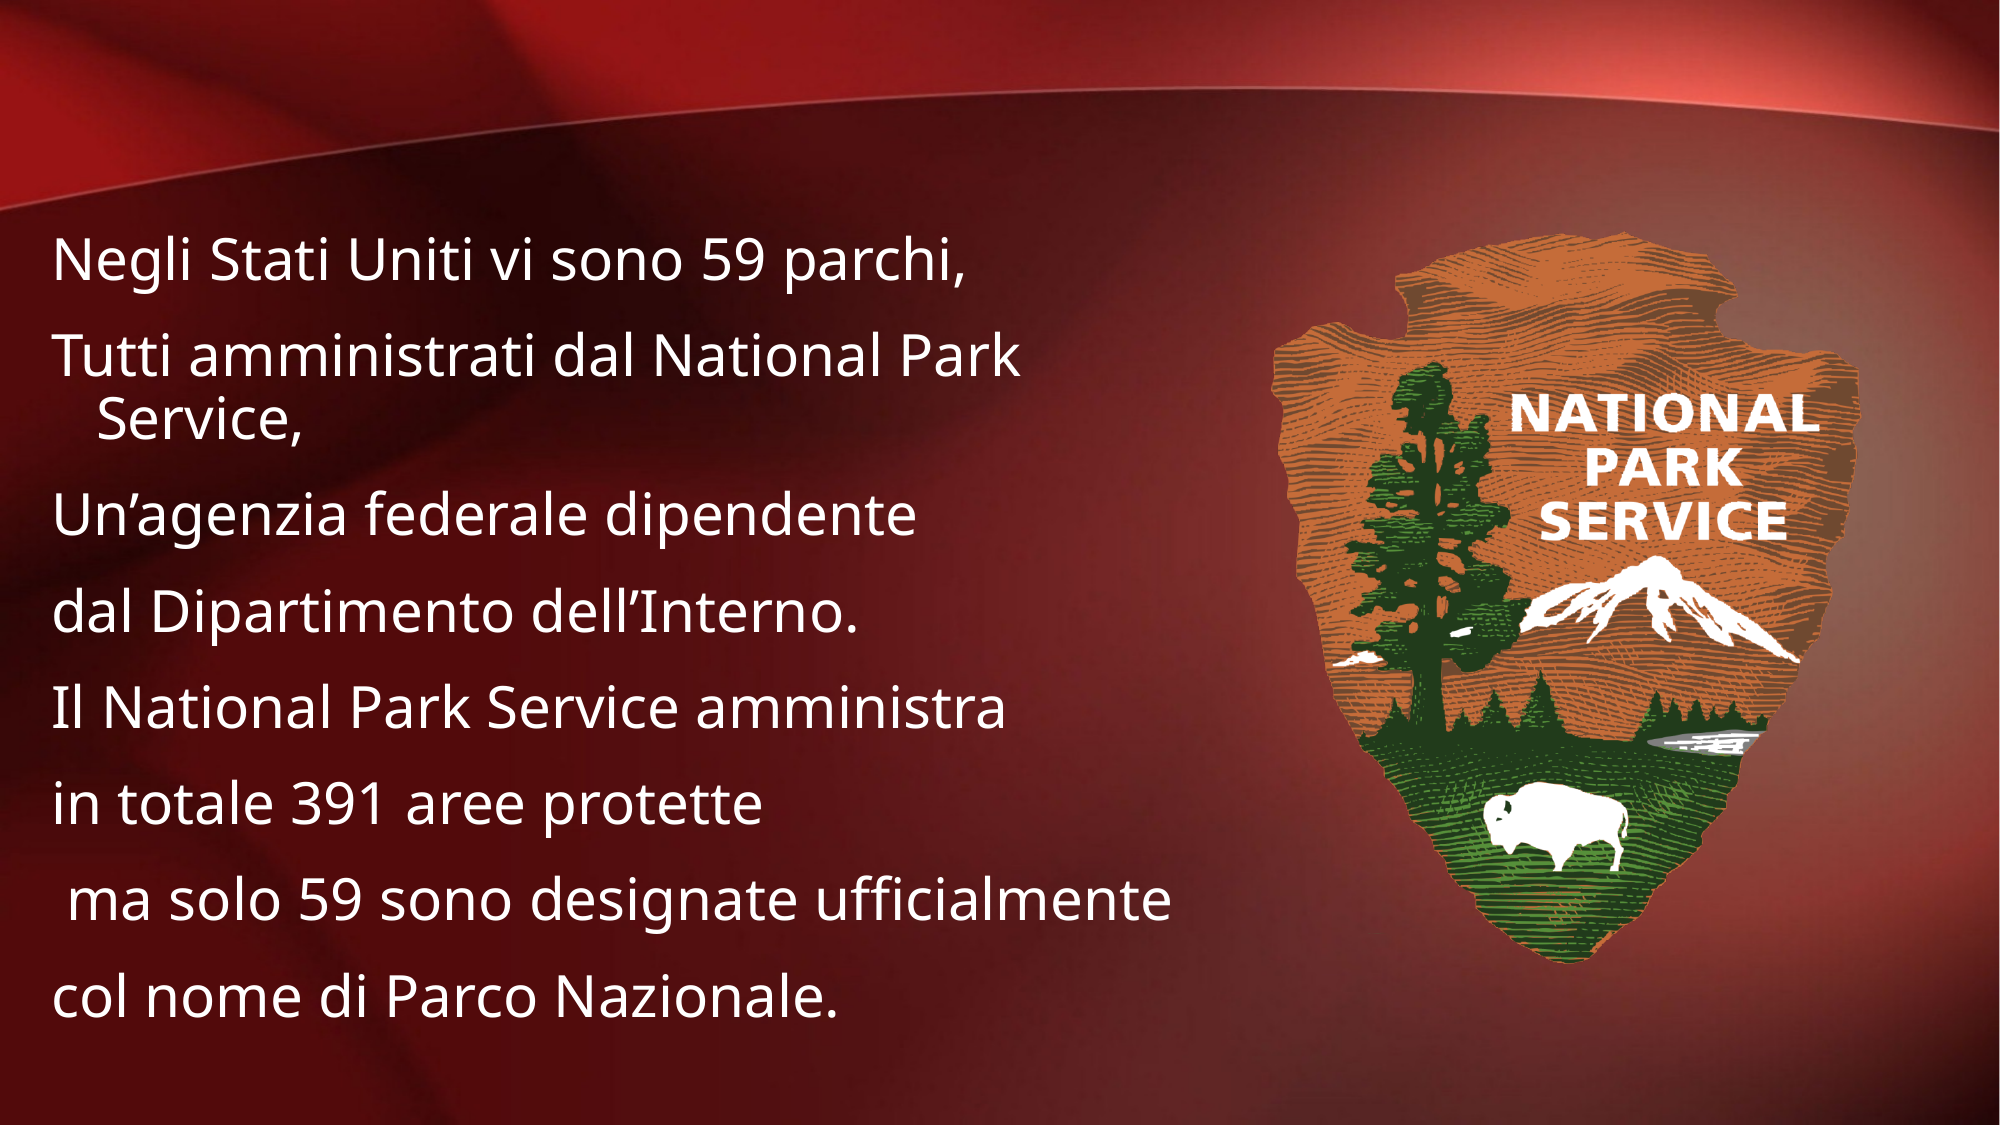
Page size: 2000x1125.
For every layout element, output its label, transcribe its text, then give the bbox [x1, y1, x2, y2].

picture [0, 0, 2000, 1125]
list Negli Stati Uniti vi sono 59 parchi, Tutti amministrati dal National Park Service, Un’agenzia federale dipendente dal Dipartimento dell’Interno. Il National Park Service amministra in totale 391 aree protette ma solo 59 sono designate ufficialmente col nome di Parco Nazionale. [30, 219, 1260, 1054]
